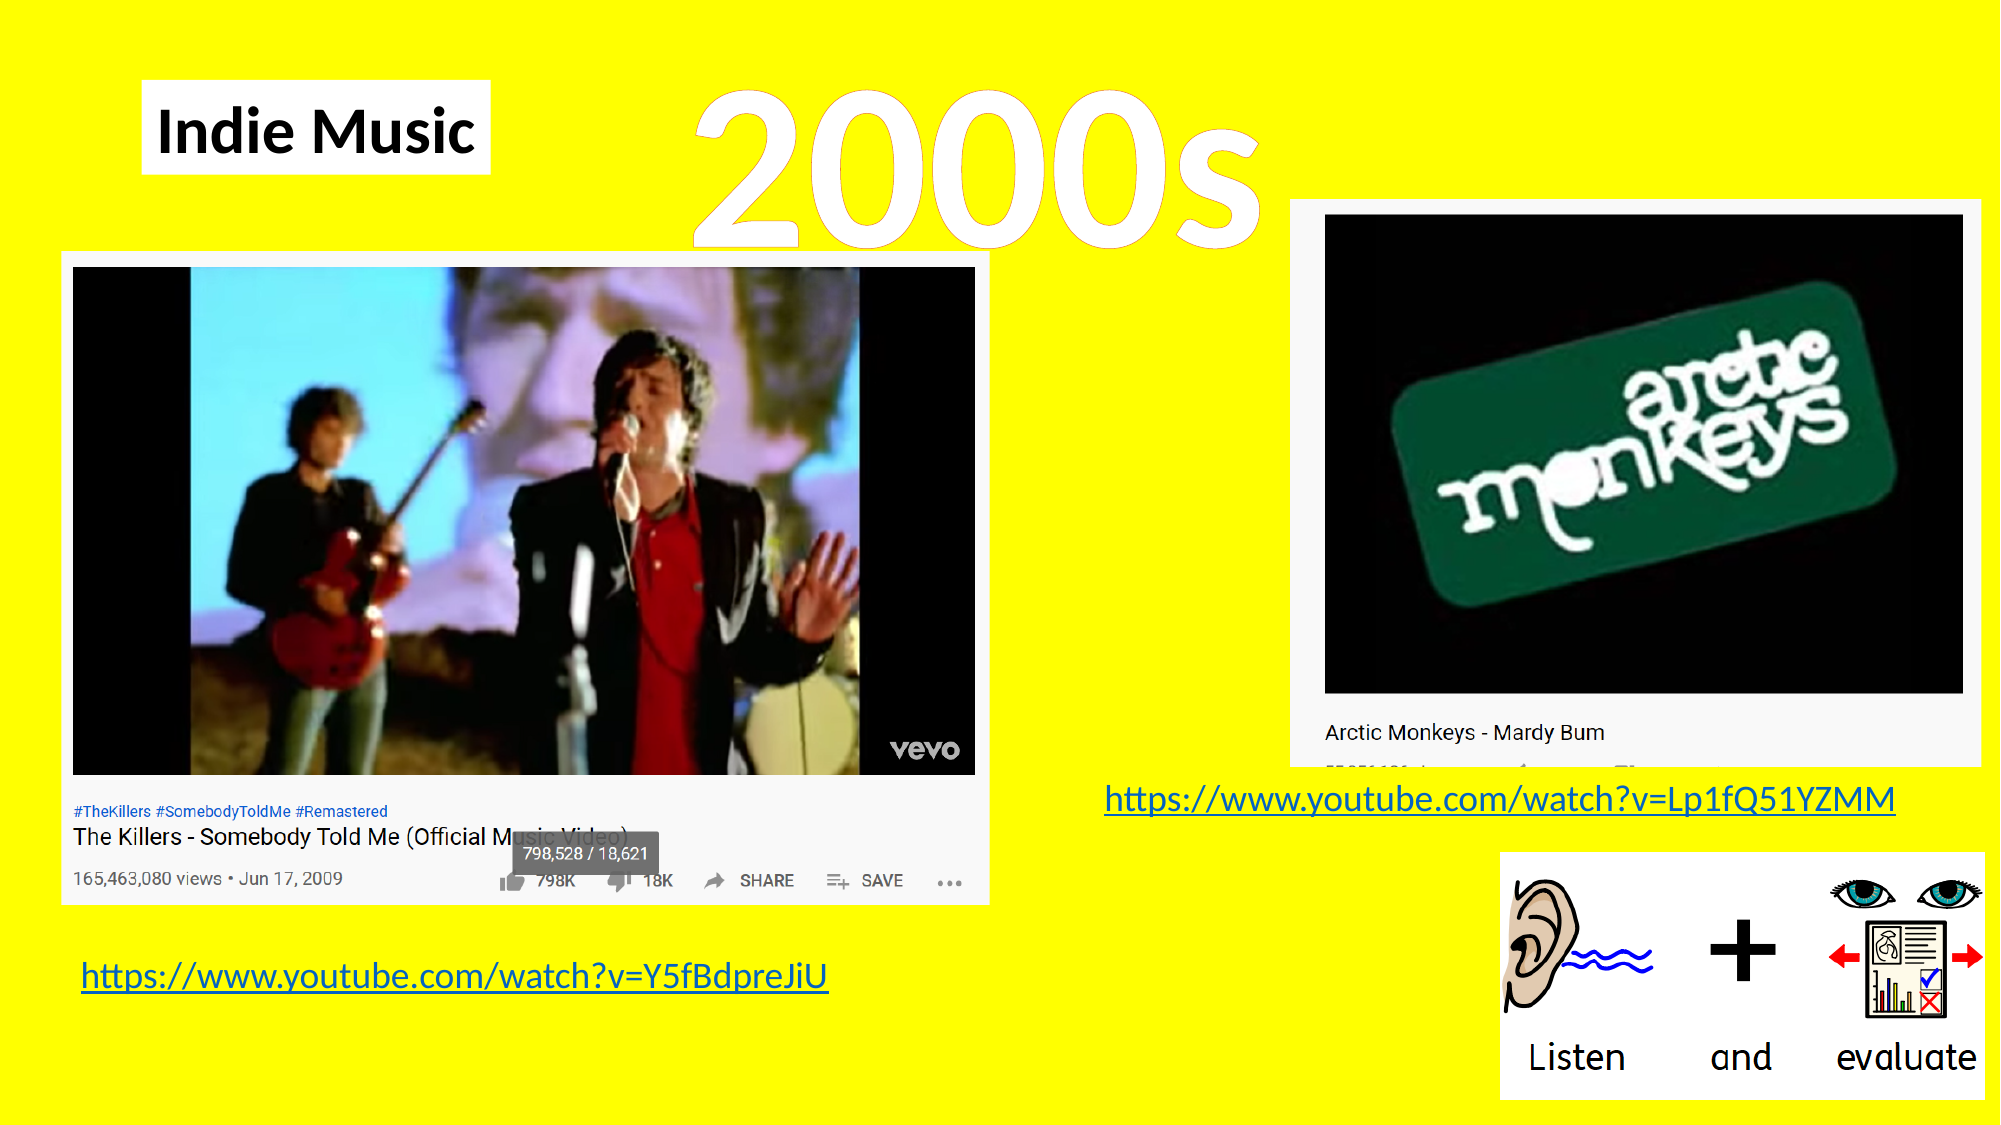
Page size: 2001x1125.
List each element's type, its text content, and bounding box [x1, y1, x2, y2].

text_box https://www.youtube.com/watch?v=Y5fBdpreJiU [65, 943, 844, 1049]
text_box https://www.youtube.com/watch?v=Lp1fQ51YZMM [1089, 766, 1912, 872]
text_box 2000s [662, 0, 1290, 303]
picture [61, 251, 990, 905]
picture [1289, 199, 1982, 767]
text_box Indie Music [141, 79, 491, 175]
picture [1500, 852, 1985, 1100]
